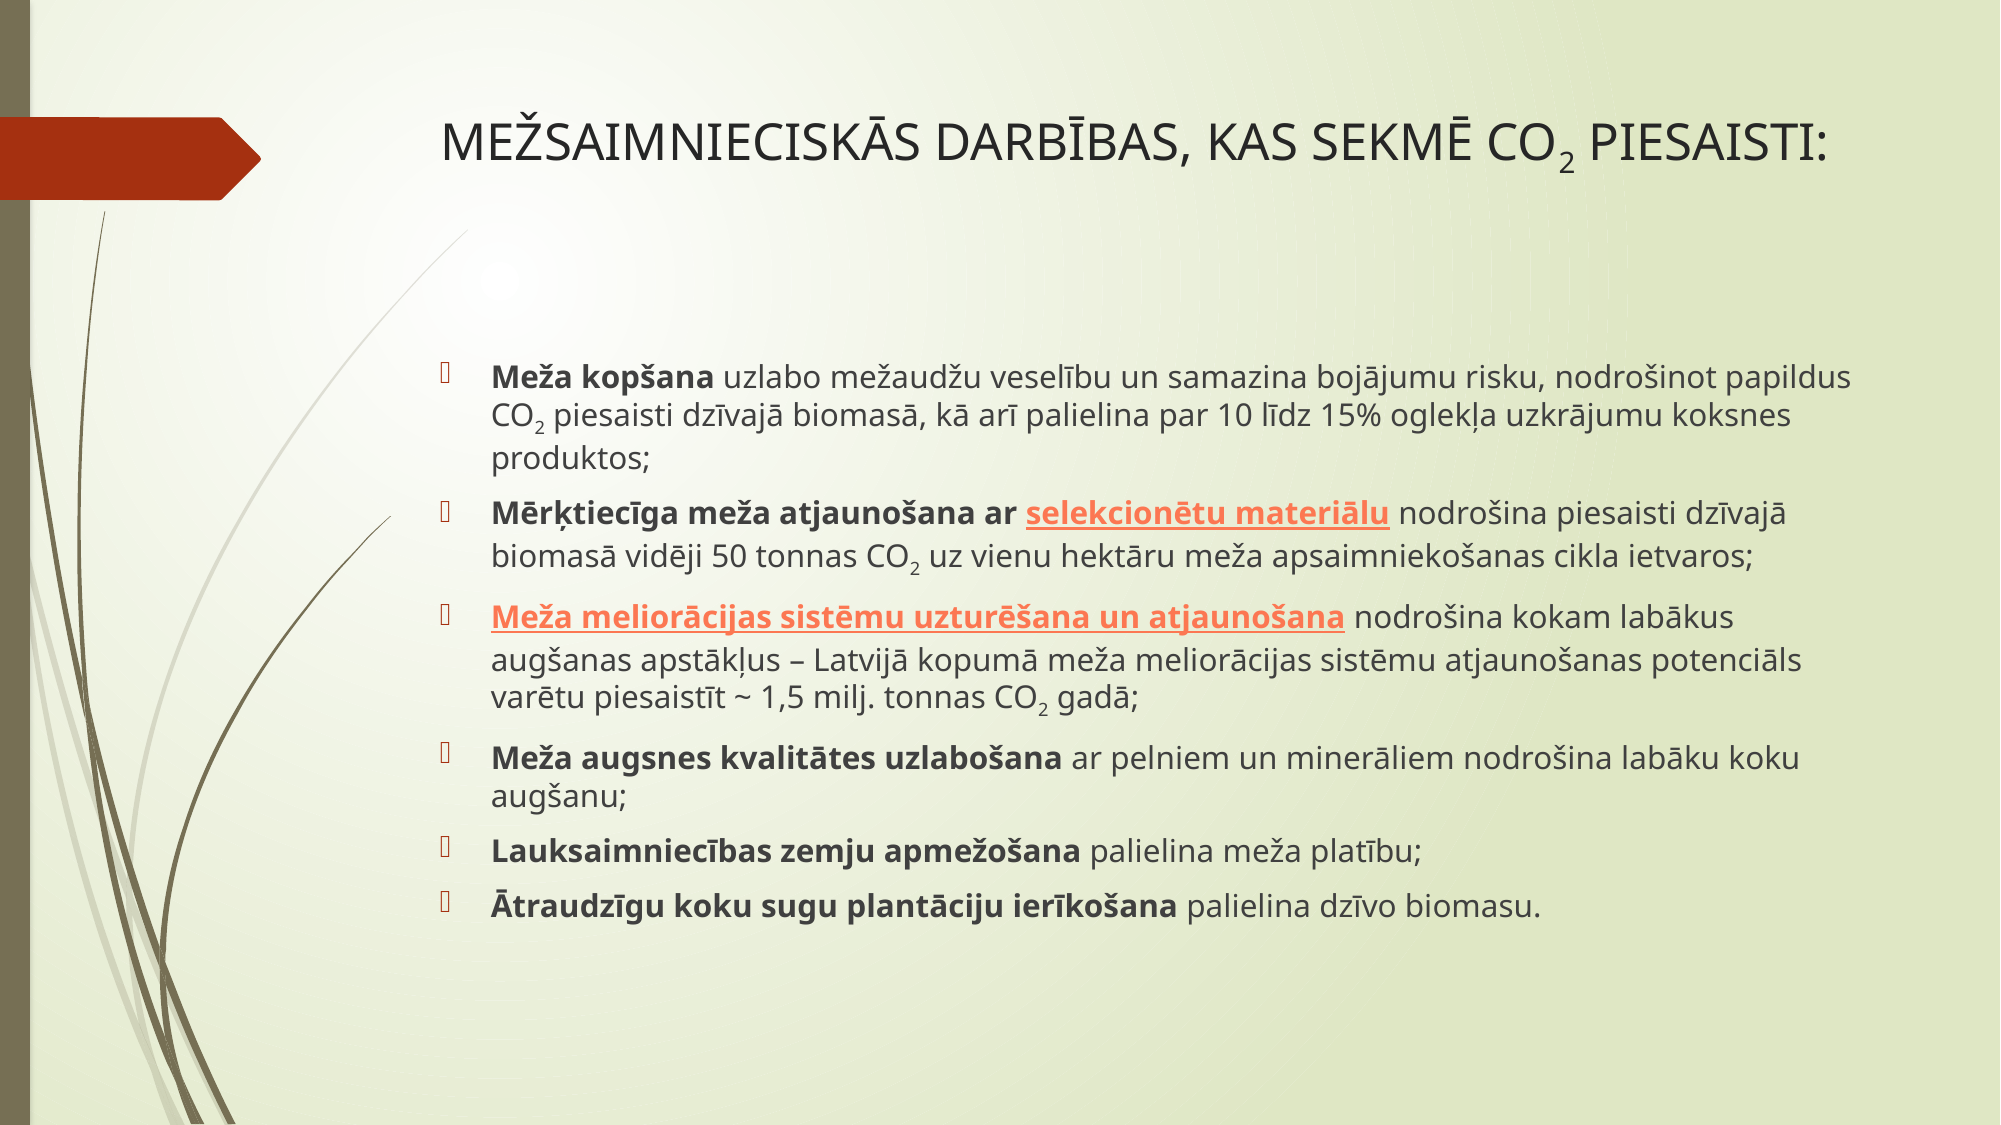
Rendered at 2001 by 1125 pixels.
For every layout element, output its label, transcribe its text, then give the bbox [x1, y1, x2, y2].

title MEŽSAIMNIECISKĀS DARBĪBAS, KAS SEKMĒ CO2 PIESAISTI: [425, 102, 1888, 313]
list Meža kopšana uzlabo mežaudžu veselību un samazina bojājumu risku, nodrošinot papildus CO2 piesaisti dzīvajā biomasā, kā arī palielina par 10 līdz 15% oglekļa uzkrājumu koksnes produktos; Mērķtiecīga meža atjaunošana ar selekcionētu materiālu nodrošina piesaisti dzīvajā biomasā vidēji 50 tonnas CO2 uz vienu hektāru meža apsaimniekošanas cikla ietvaros; Meža meliorācijas sistēmu uzturēšana un atjaunošana nodrošina kokam labākus augšanas apstākļus – Latvijā kopumā meža meliorācijas sistēmu atjaunošanas potenciāls varētu piesaistīt ~ 1,5 milj. tonnas CO2 gadā; Meža augsnes kvalitātes uzlabošana ar pelniem un minerāliem nodrošina labāku koku augšanu; Lauksaimniecības zemju apmežošana palielina meža platību; Ātraudzīgu koku sugu plantāciju ierīkošana palielina dzīvo biomasu. [424, 350, 1888, 970]
